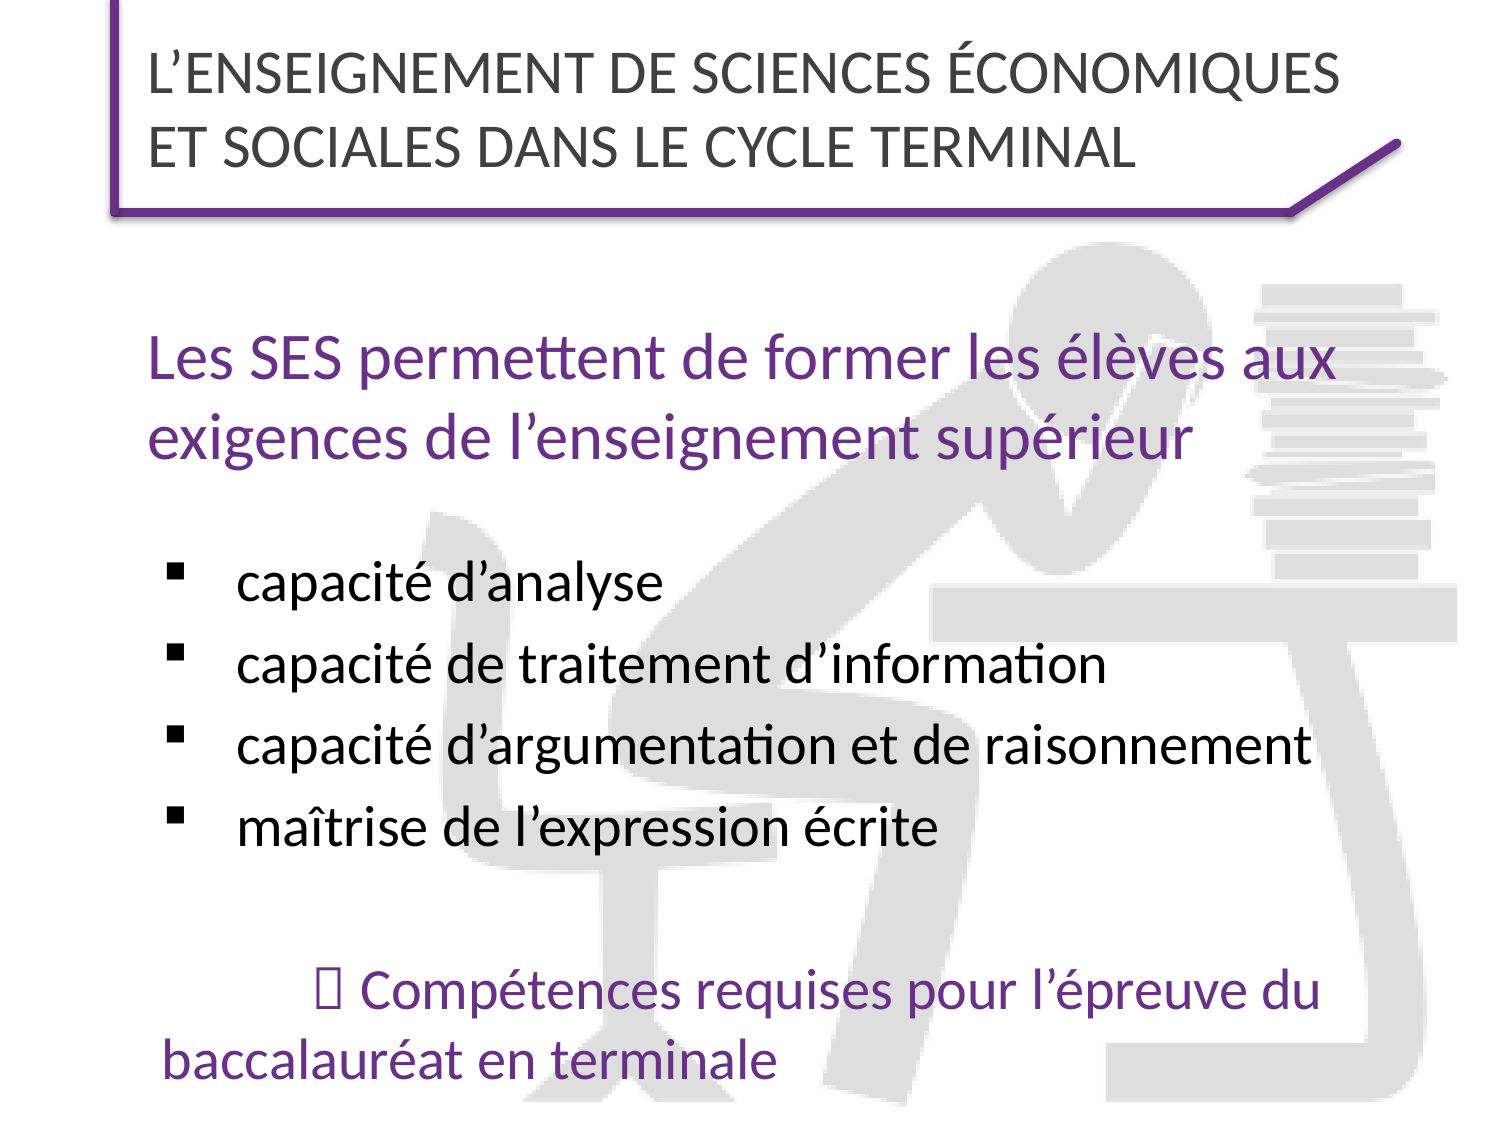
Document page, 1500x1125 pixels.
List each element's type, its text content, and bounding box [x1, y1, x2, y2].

title L’enseignement de sciences économiques et sociales dans le cycle terminal [132, 0, 1425, 212]
list Les SES permettent de former les élèves aux exigences de l’enseignement supérieur capacité d’analyse capacité de traitement d’information capacité d’argumentation et de raisonnement maîtrise de l’expression écrite  Compétences requises pour l’épreuve du baccalauréat en terminale [132, 242, 415, 1107]
picture [417, 241, 1457, 1108]
